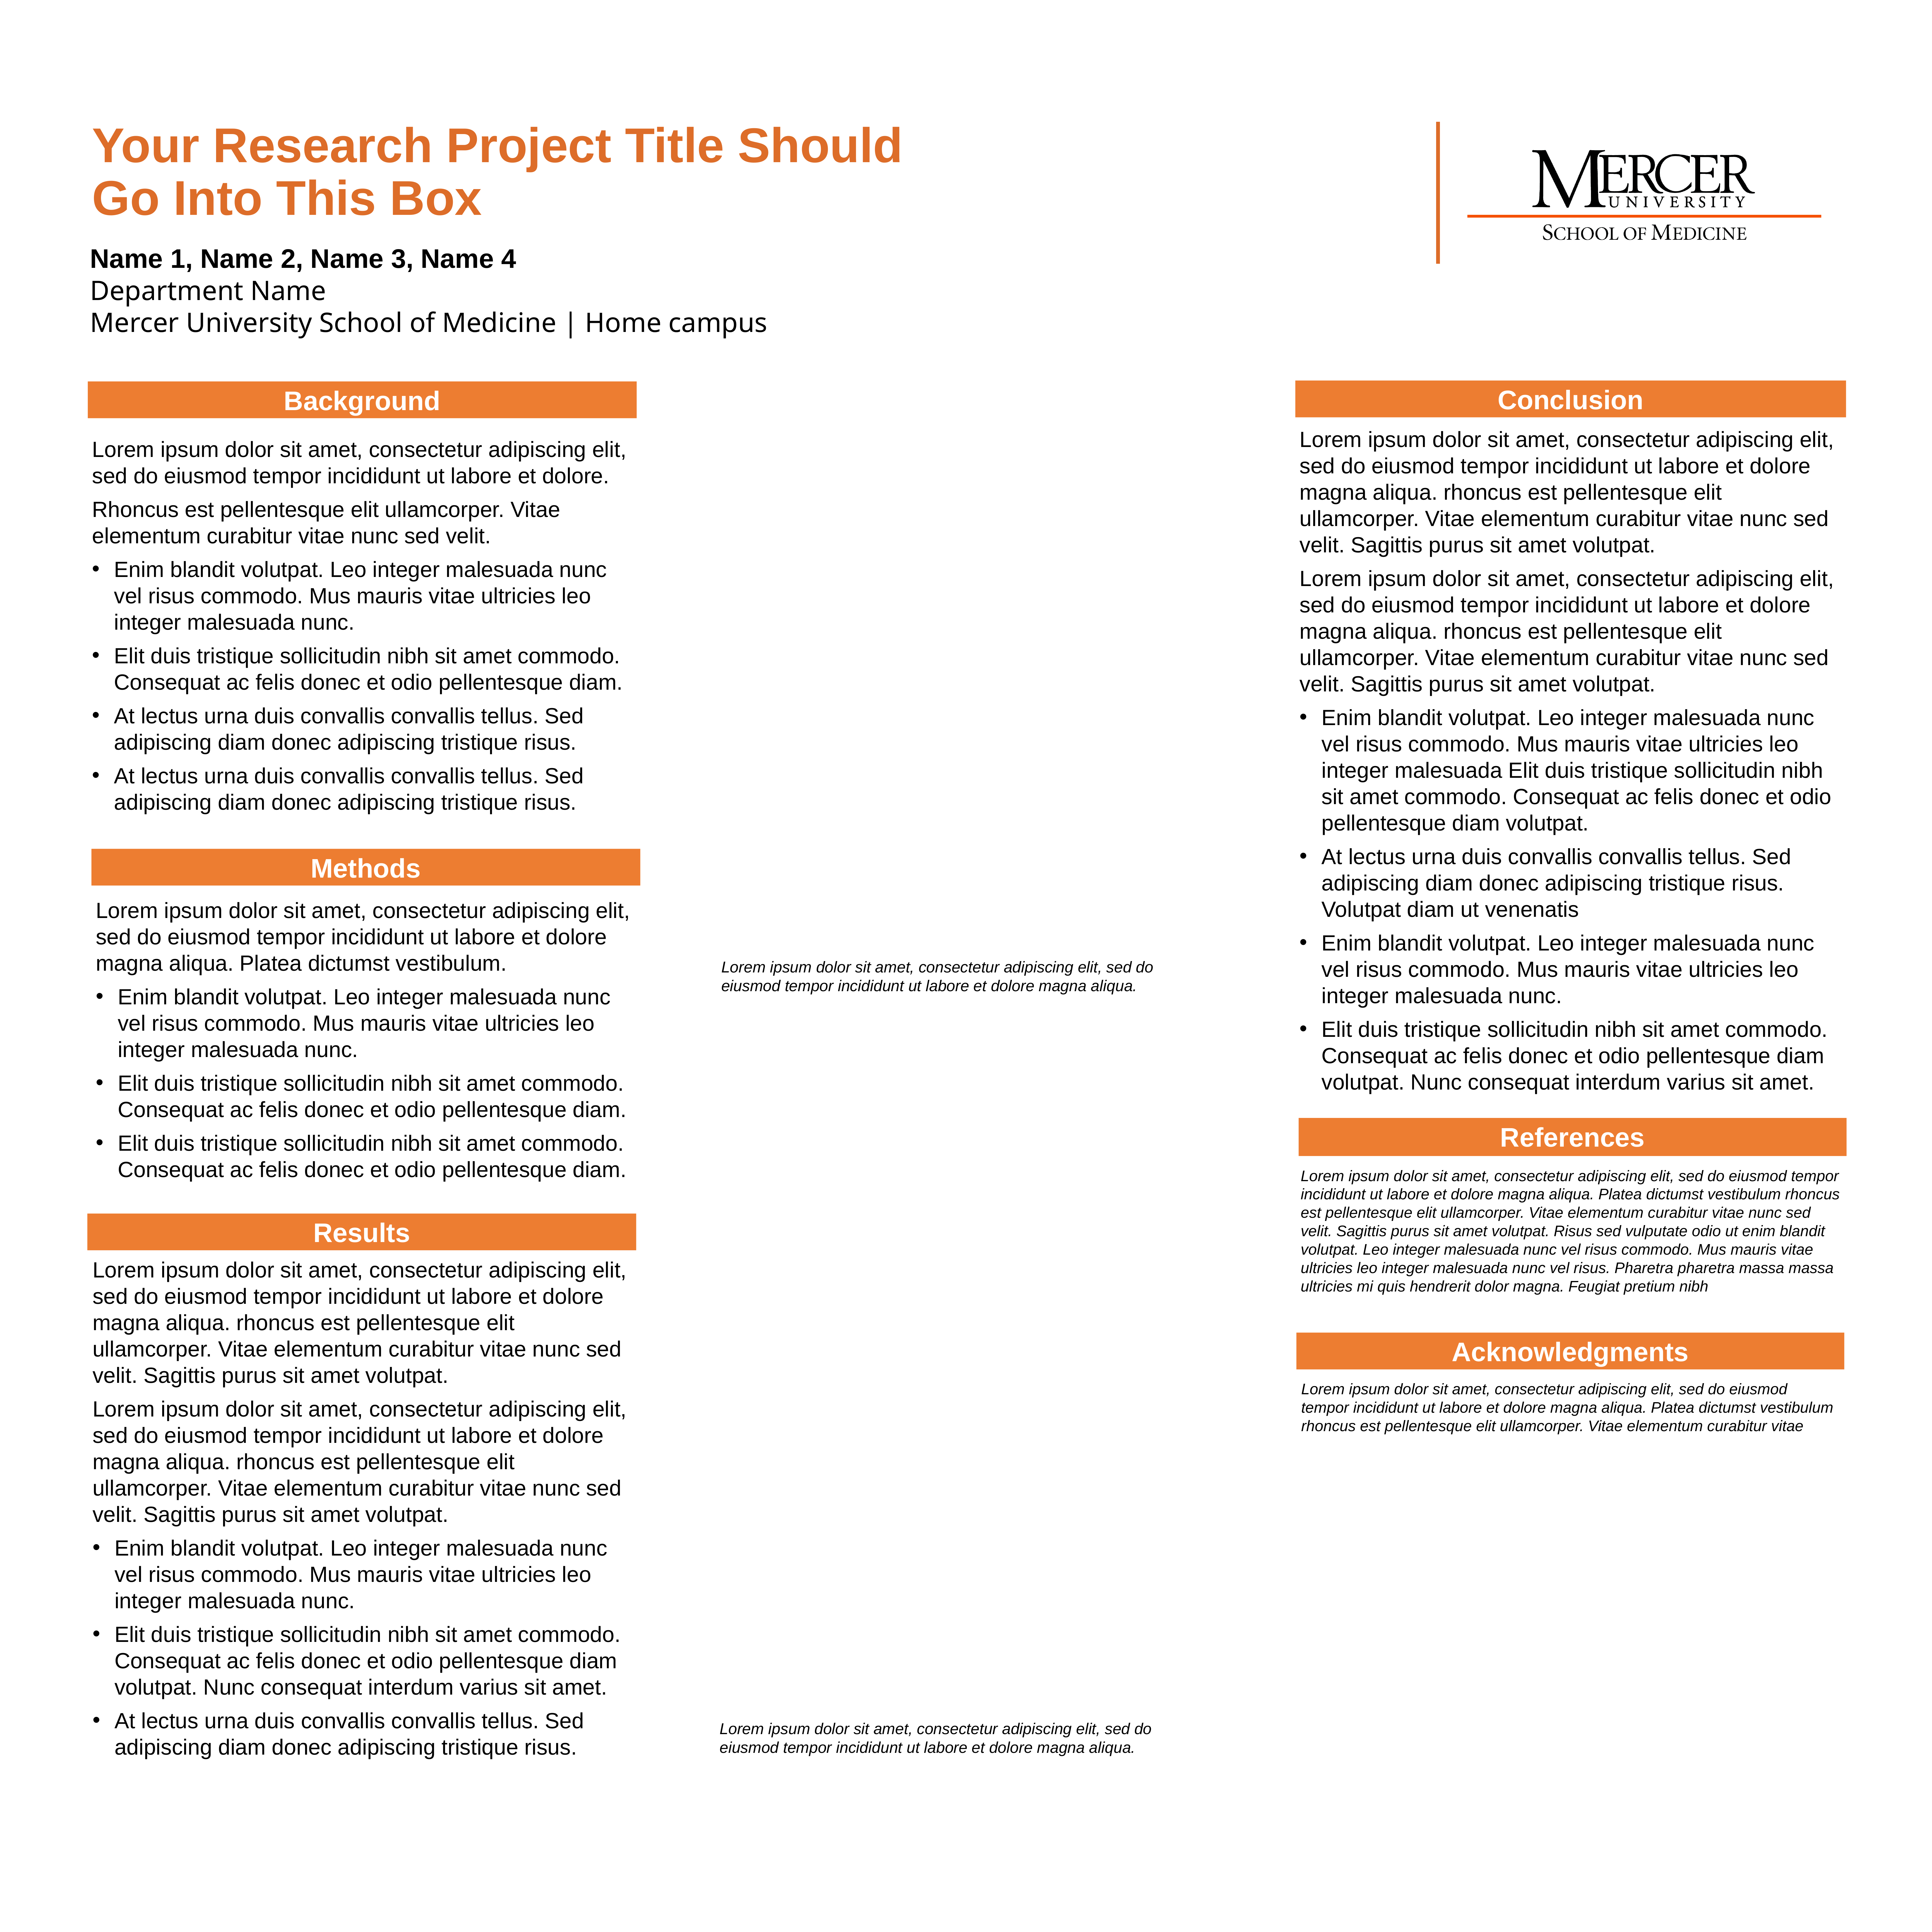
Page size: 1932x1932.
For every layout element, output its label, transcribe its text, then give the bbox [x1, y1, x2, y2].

text_box Lorem ipsum dolor sit amet, consectetur adipiscing elit, sed do eiusmod tempor incididunt ut labore et dolore. Rhoncus est pellentesque elit ullamcorper. Vitae elementum curabitur vitae nunc sed velit. Enim blandit volutpat. Leo integer malesuada nunc vel risus commodo. Mus mauris vitae ultricies leo integer malesuada nunc. Elit duis tristique sollicitudin nibh sit amet commodo. Consequat ac felis donec et odio pellentesque diam. At lectus urna duis convallis convallis tellus. Sed adipiscing diam donec adipiscing tristique risus. At lectus urna duis convallis convallis tellus. Sed adipiscing diam donec adipiscing tristique risus. [88, 433, 637, 817]
text_box Lorem ipsum dolor sit amet, consectetur adipiscing elit, sed do eiusmod tempor incididunt ut labore et dolore magna aliqua. rhoncus est pellentesque elit ullamcorper. Vitae elementum curabitur vitae nunc sed velit. Sagittis purus sit amet volutpat. Lorem ipsum dolor sit amet, consectetur adipiscing elit, sed do eiusmod tempor incididunt ut labore et dolore magna aliqua. rhoncus est pellentesque elit ullamcorper. Vitae elementum curabitur vitae nunc sed velit. Sagittis purus sit amet volutpat. Enim blandit volutpat. Leo integer malesuada nunc vel risus commodo. Mus mauris vitae ultricies leo integer malesuada nunc. Elit duis tristique sollicitudin nibh sit amet commodo. Consequat ac felis donec et odio pellentesque diam volutpat. Nunc consequat interdum varius sit amet. At lectus urna duis convallis convallis tellus. Sed adipiscing diam donec adipiscing tristique risus. [88, 1253, 635, 1761]
text_box Background [88, 381, 637, 418]
text_box Lorem ipsum dolor sit amet, consectetur adipiscing elit, sed do eiusmod tempor incididunt ut labore et dolore magna aliqua. Platea dictumst vestibulum rhoncus est pellentesque elit ullamcorper. Vitae elementum curabitur vitae nunc sed velit. Sagittis purus sit amet volutpat. Risus sed vulputate odio ut enim blandit volutpat. Leo integer malesuada nunc vel risus commodo. Mus mauris vitae ultricies leo integer malesuada nunc vel risus. Pharetra pharetra massa massa ultricies mi quis hendrerit dolor magna. Feugiat pretium nibh [1296, 1164, 1847, 1297]
picture [1467, 150, 1821, 240]
text_box Your Research Project Title Should Go Into This Box [88, 118, 966, 224]
text_box Lorem ipsum dolor sit amet, consectetur adipiscing elit, sed do eiusmod tempor incididunt ut labore et dolore magna aliqua. [717, 955, 1219, 997]
text_box Acknowledgments [1296, 1332, 1844, 1370]
text_box Lorem ipsum dolor sit amet, consectetur adipiscing elit, sed do eiusmod tempor incididunt ut labore et dolore magna aliqua. Platea dictumst vestibulum rhoncus est pellentesque elit ullamcorper. Vitae elementum curabitur vitae [1297, 1377, 1844, 1437]
text_box Lorem ipsum dolor sit amet, consectetur adipiscing elit, sed do eiusmod tempor incididunt ut labore et dolore magna aliqua. rhoncus est pellentesque elit ullamcorper. Vitae elementum curabitur vitae nunc sed velit. Sagittis purus sit amet volutpat. Lorem ipsum dolor sit amet, consectetur adipiscing elit, sed do eiusmod tempor incididunt ut labore et dolore magna aliqua. rhoncus est pellentesque elit ullamcorper. Vitae elementum curabitur vitae nunc sed velit. Sagittis purus sit amet volutpat. Enim blandit volutpat. Leo integer malesuada nunc vel risus commodo. Mus mauris vitae ultricies leo integer malesuada Elit duis tristique sollicitudin nibh sit amet commodo. Consequat ac felis donec et odio pellentesque diam volutpat. At lectus urna duis convallis convallis tellus. Sed adipiscing diam donec adipiscing tristique risus. Volutpat diam ut venenatis Enim blandit volutpat. Leo integer malesuada nunc vel risus commodo. Mus mauris vitae ultricies leo integer malesuada nunc. Elit duis tristique sollicitudin nibh sit amet commodo. Consequat ac felis donec et odio pellentesque diam volutpat. Nunc consequat interdum varius sit amet. [1295, 423, 1844, 1096]
text_box Results [87, 1213, 636, 1251]
text_box Lorem ipsum dolor sit amet, consectetur adipiscing elit, sed do eiusmod tempor incididunt ut labore et dolore magna aliqua. [715, 1716, 1217, 1758]
text_box Conclusion [1295, 380, 1846, 417]
text_box Name 1, Name 2, Name 3, Name 4 Department Name Mercer University School of Medicine | Home campus [90, 241, 1341, 340]
text_box Methods [91, 849, 640, 886]
text_box Lorem ipsum dolor sit amet, consectetur adipiscing elit, sed do eiusmod tempor incididunt ut labore et dolore magna aliqua. Platea dictumst vestibulum. Enim blandit volutpat. Leo integer malesuada nunc vel risus commodo. Mus mauris vitae ultricies leo integer malesuada nunc. Elit duis tristique sollicitudin nibh sit amet commodo. Consequat ac felis donec et odio pellentesque diam. Elit duis tristique sollicitudin nibh sit amet commodo. Consequat ac felis donec et odio pellentesque diam. [91, 894, 636, 1184]
text_box References [1299, 1118, 1847, 1156]
picture [717, 381, 1215, 912]
